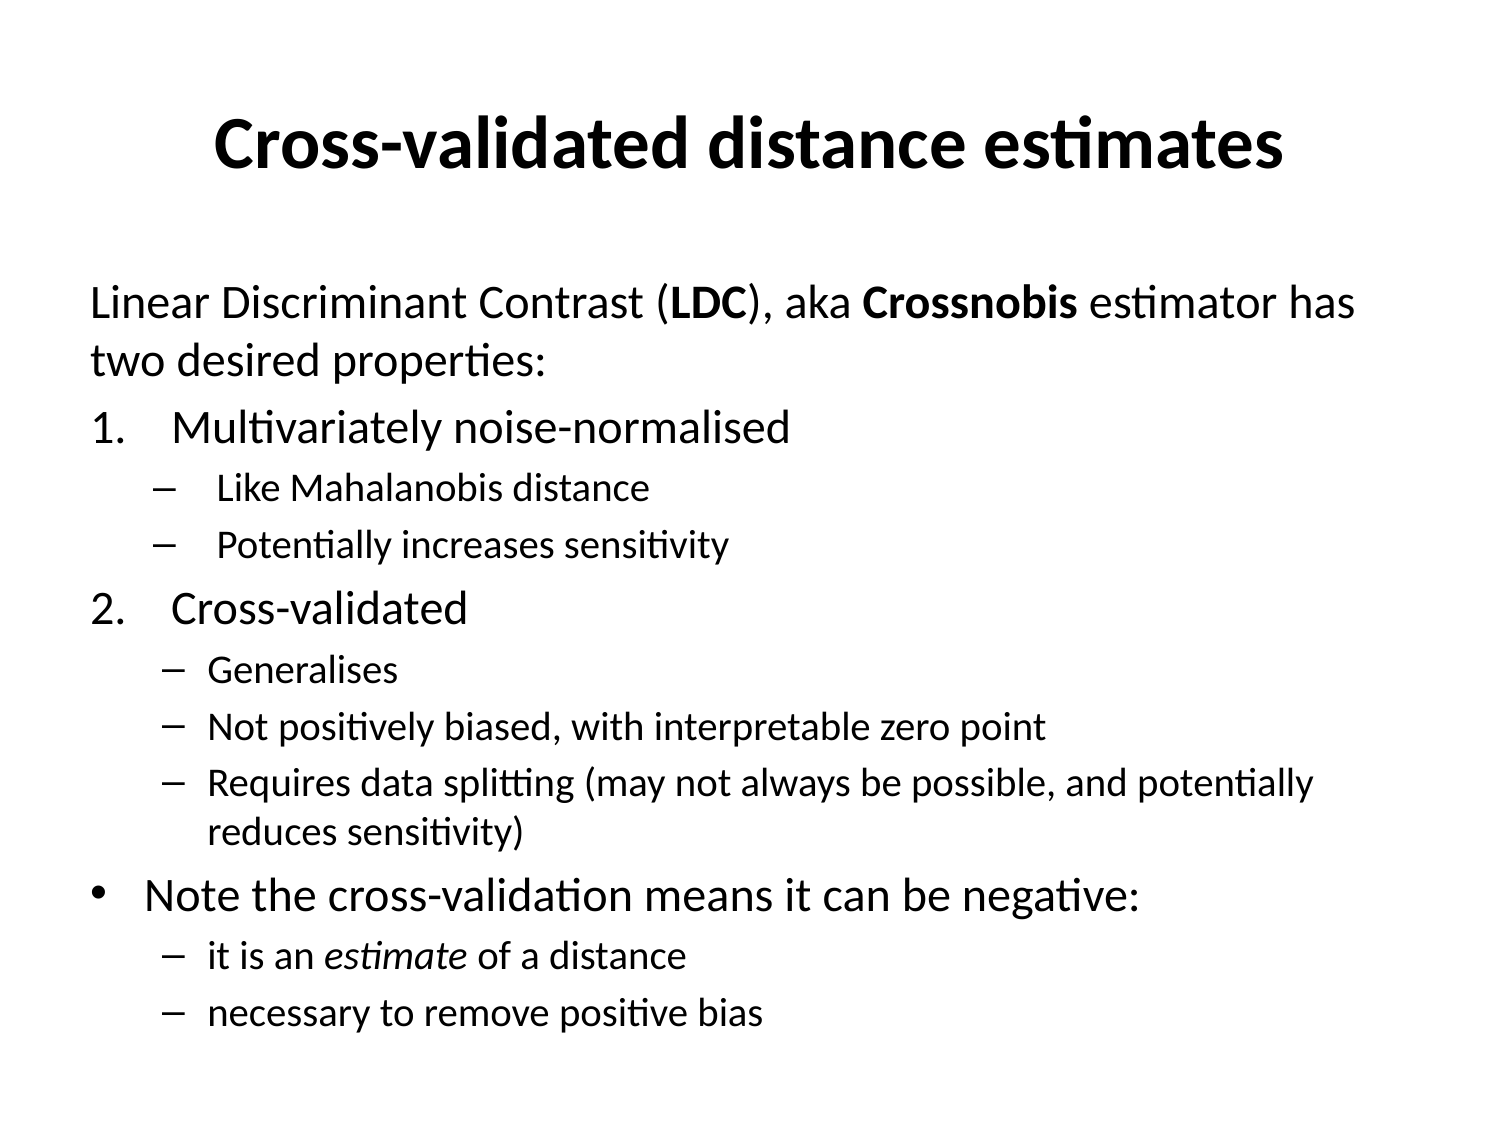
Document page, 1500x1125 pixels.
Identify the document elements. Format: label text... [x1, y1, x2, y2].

title Cross-validated distance estimates [75, 45, 1425, 233]
list Linear Discriminant Contrast (LDC), aka Crossnobis estimator has two desired properties: Multivariately noise-normalised Like Mahalanobis distance Potentially increases sensitivity Cross-validated Generalises Not positively biased, with interpretable zero point Requires data splitting (may not always be possible, and potentially reduces sensitivity) Note the cross-validation means it can be negative: it is an estimate of a distance necessary to remove positive bias [75, 262, 1425, 1047]
